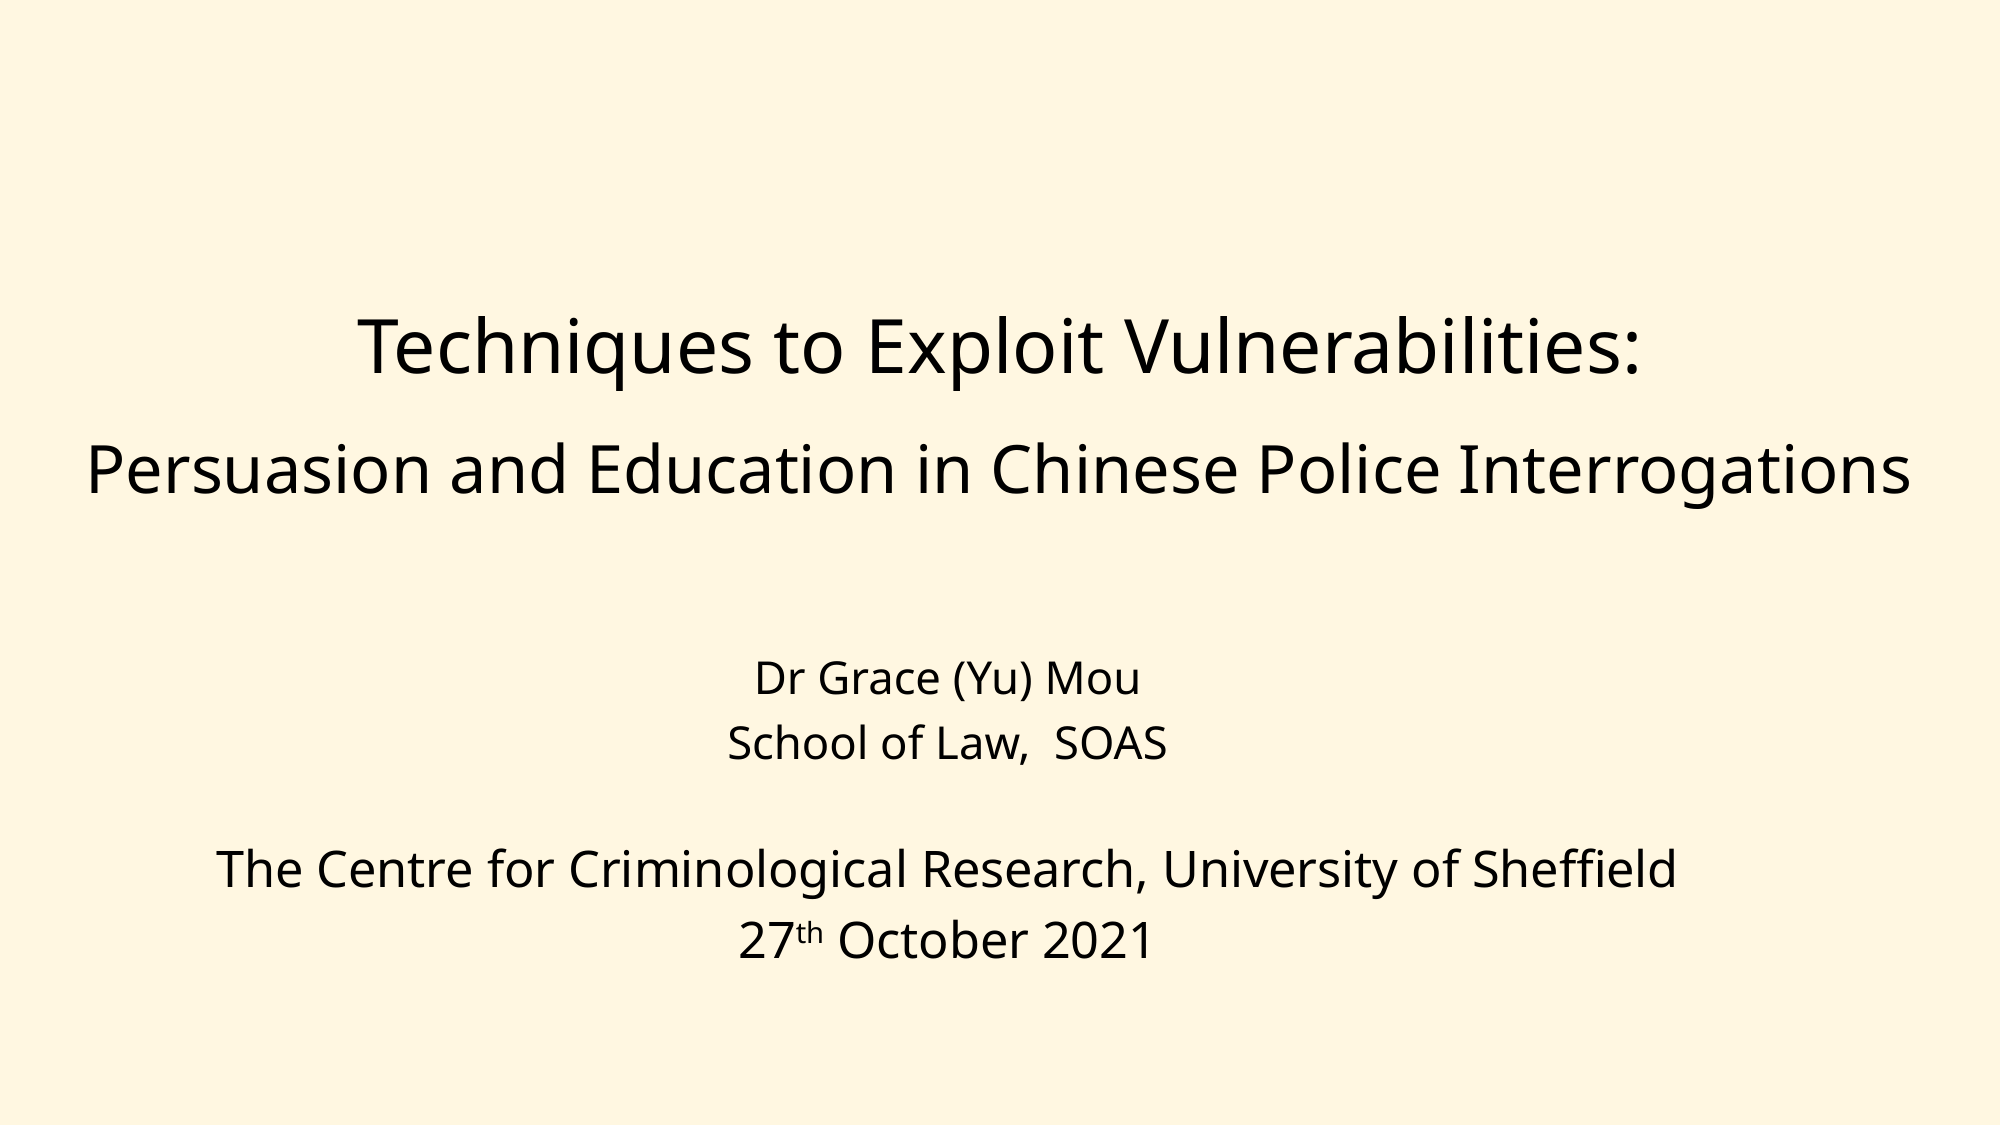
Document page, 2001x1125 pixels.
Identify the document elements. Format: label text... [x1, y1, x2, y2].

subtitle Dr Grace (Yu) Mou School of Law, SOAS The Centre for Criminological Research, University of Sheffield 27th October 2021 [197, 585, 1698, 1000]
title Techniques to Exploit Vulnerabilities: Persuasion and Education in Chinese Police Interrogations [26, 120, 1973, 513]
